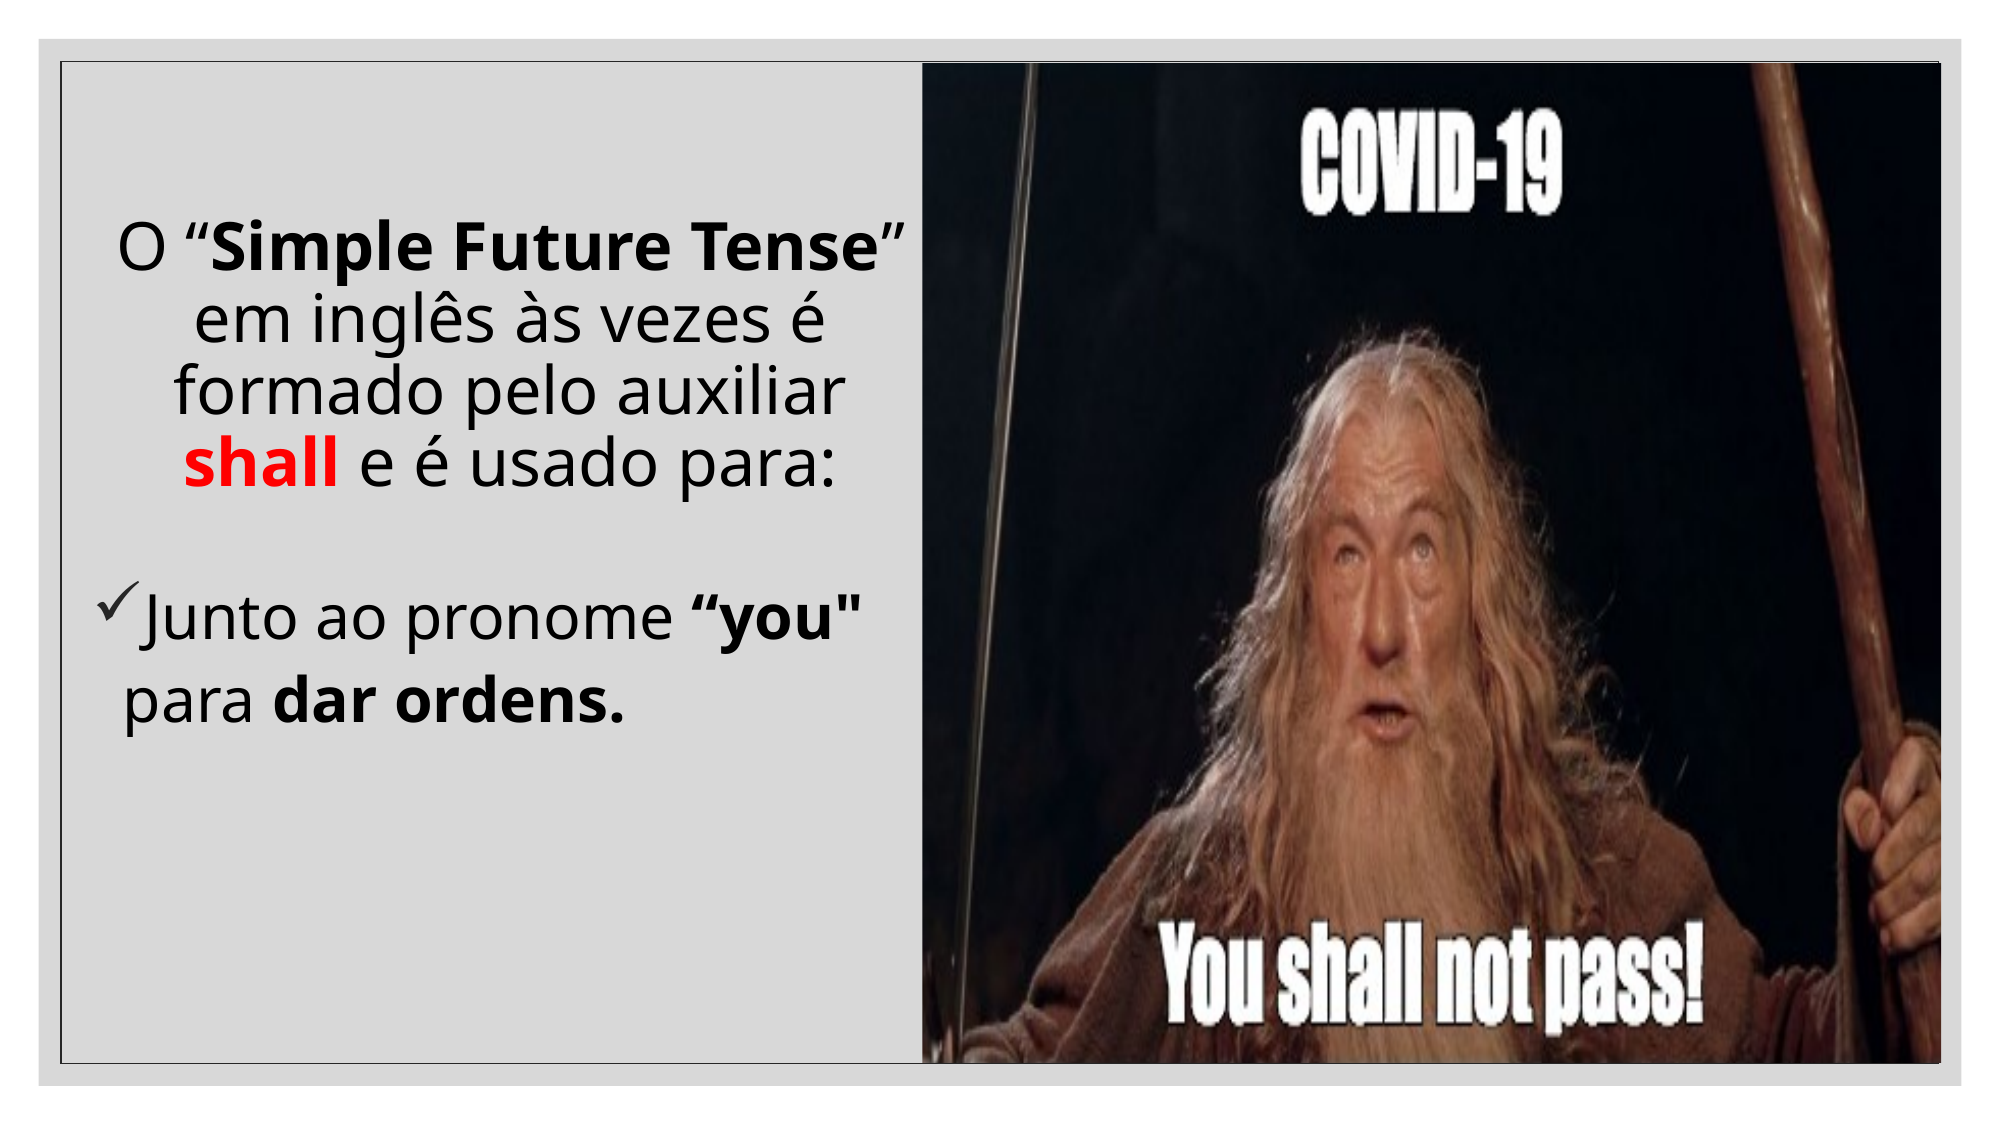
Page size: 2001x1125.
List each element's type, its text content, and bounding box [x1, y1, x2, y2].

title O “Simple Future Tense” em inglês às vezes é formado pelo auxiliar shall e é usado para: [99, 151, 916, 563]
picture [922, 63, 1942, 1063]
list Junto ao pronome “you" para dar ordens. [78, 562, 916, 1011]
